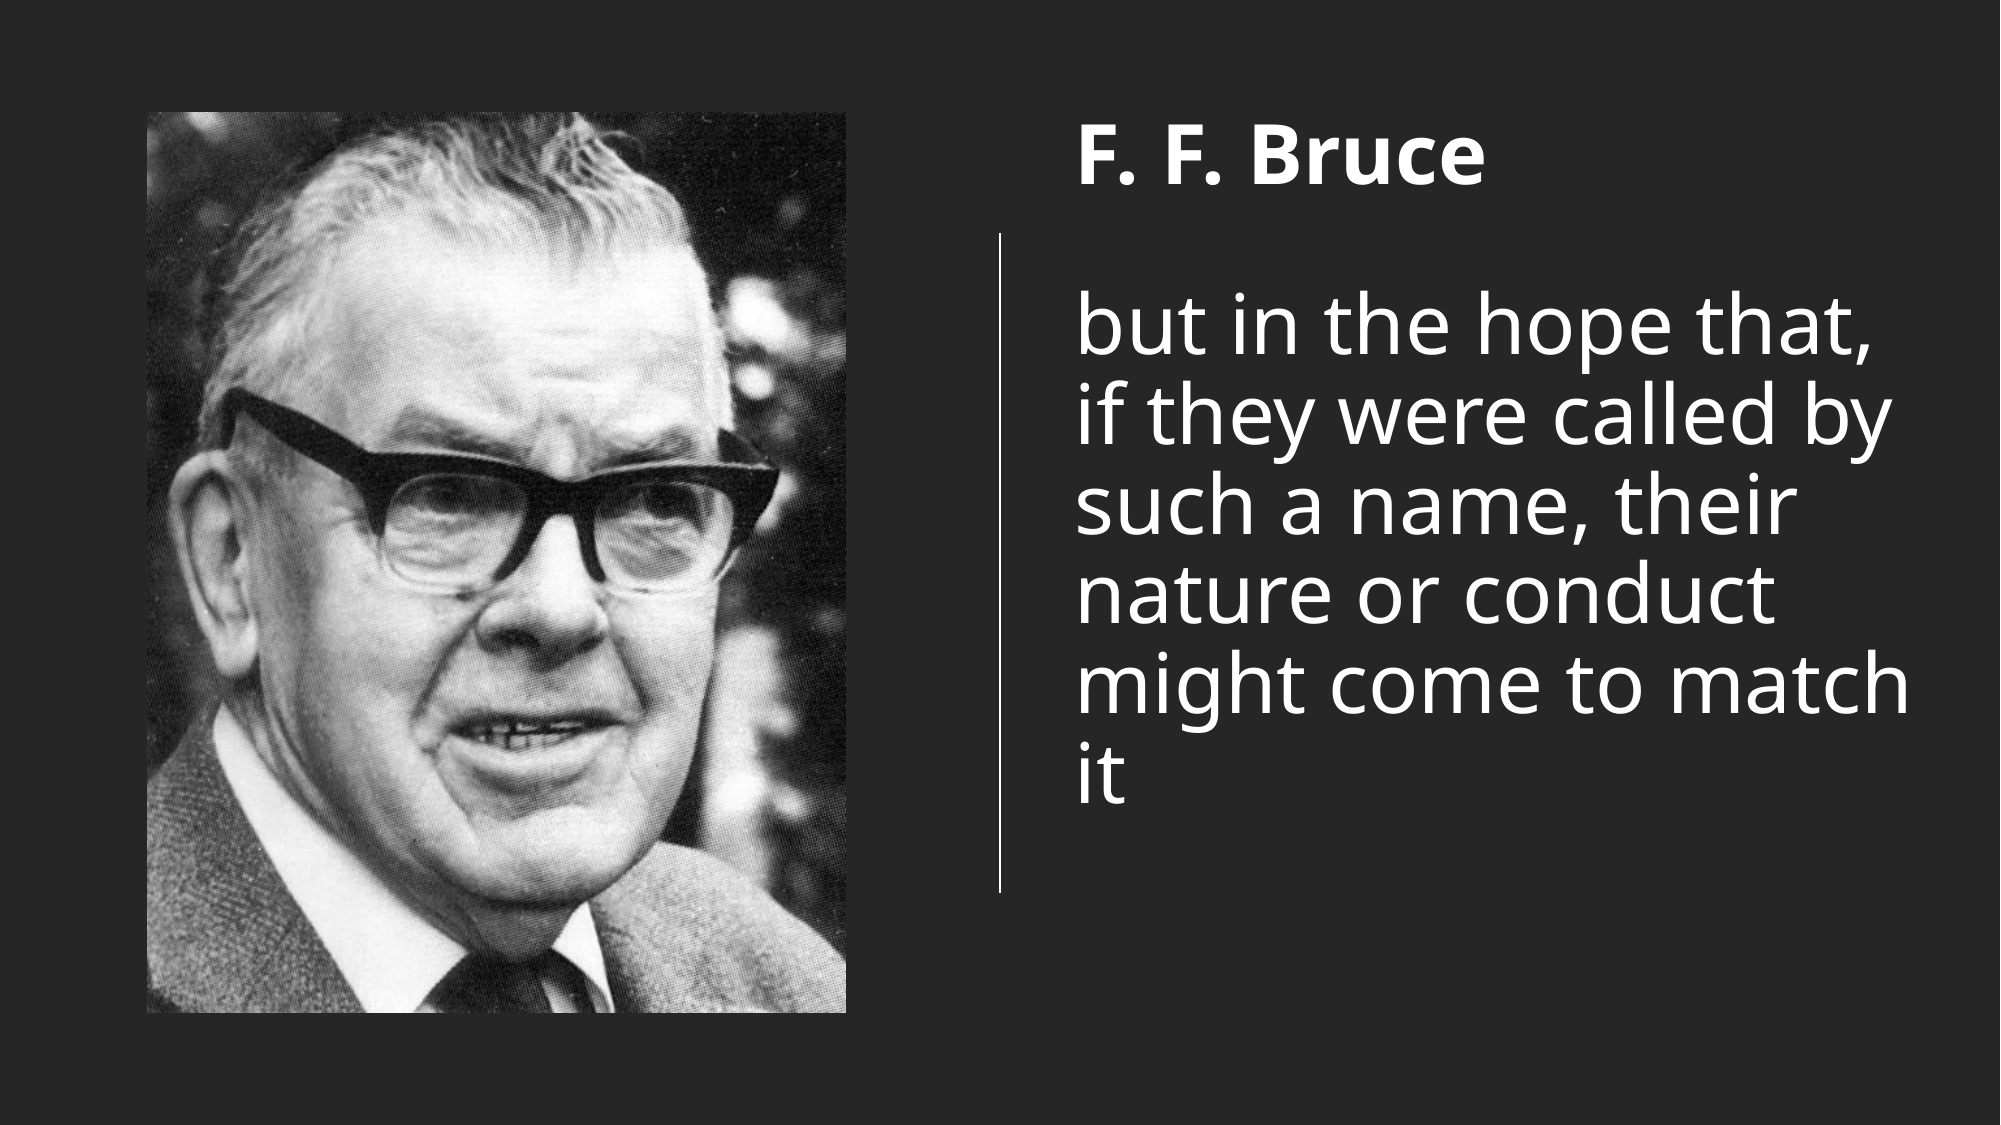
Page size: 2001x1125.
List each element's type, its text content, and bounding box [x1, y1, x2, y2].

picture [147, 112, 846, 1013]
title F. F. Bruce [999, 112, 2000, 275]
list but in the hope that, if they were called by such a name, their nature or conduct might come to match it [999, 275, 2000, 1125]
